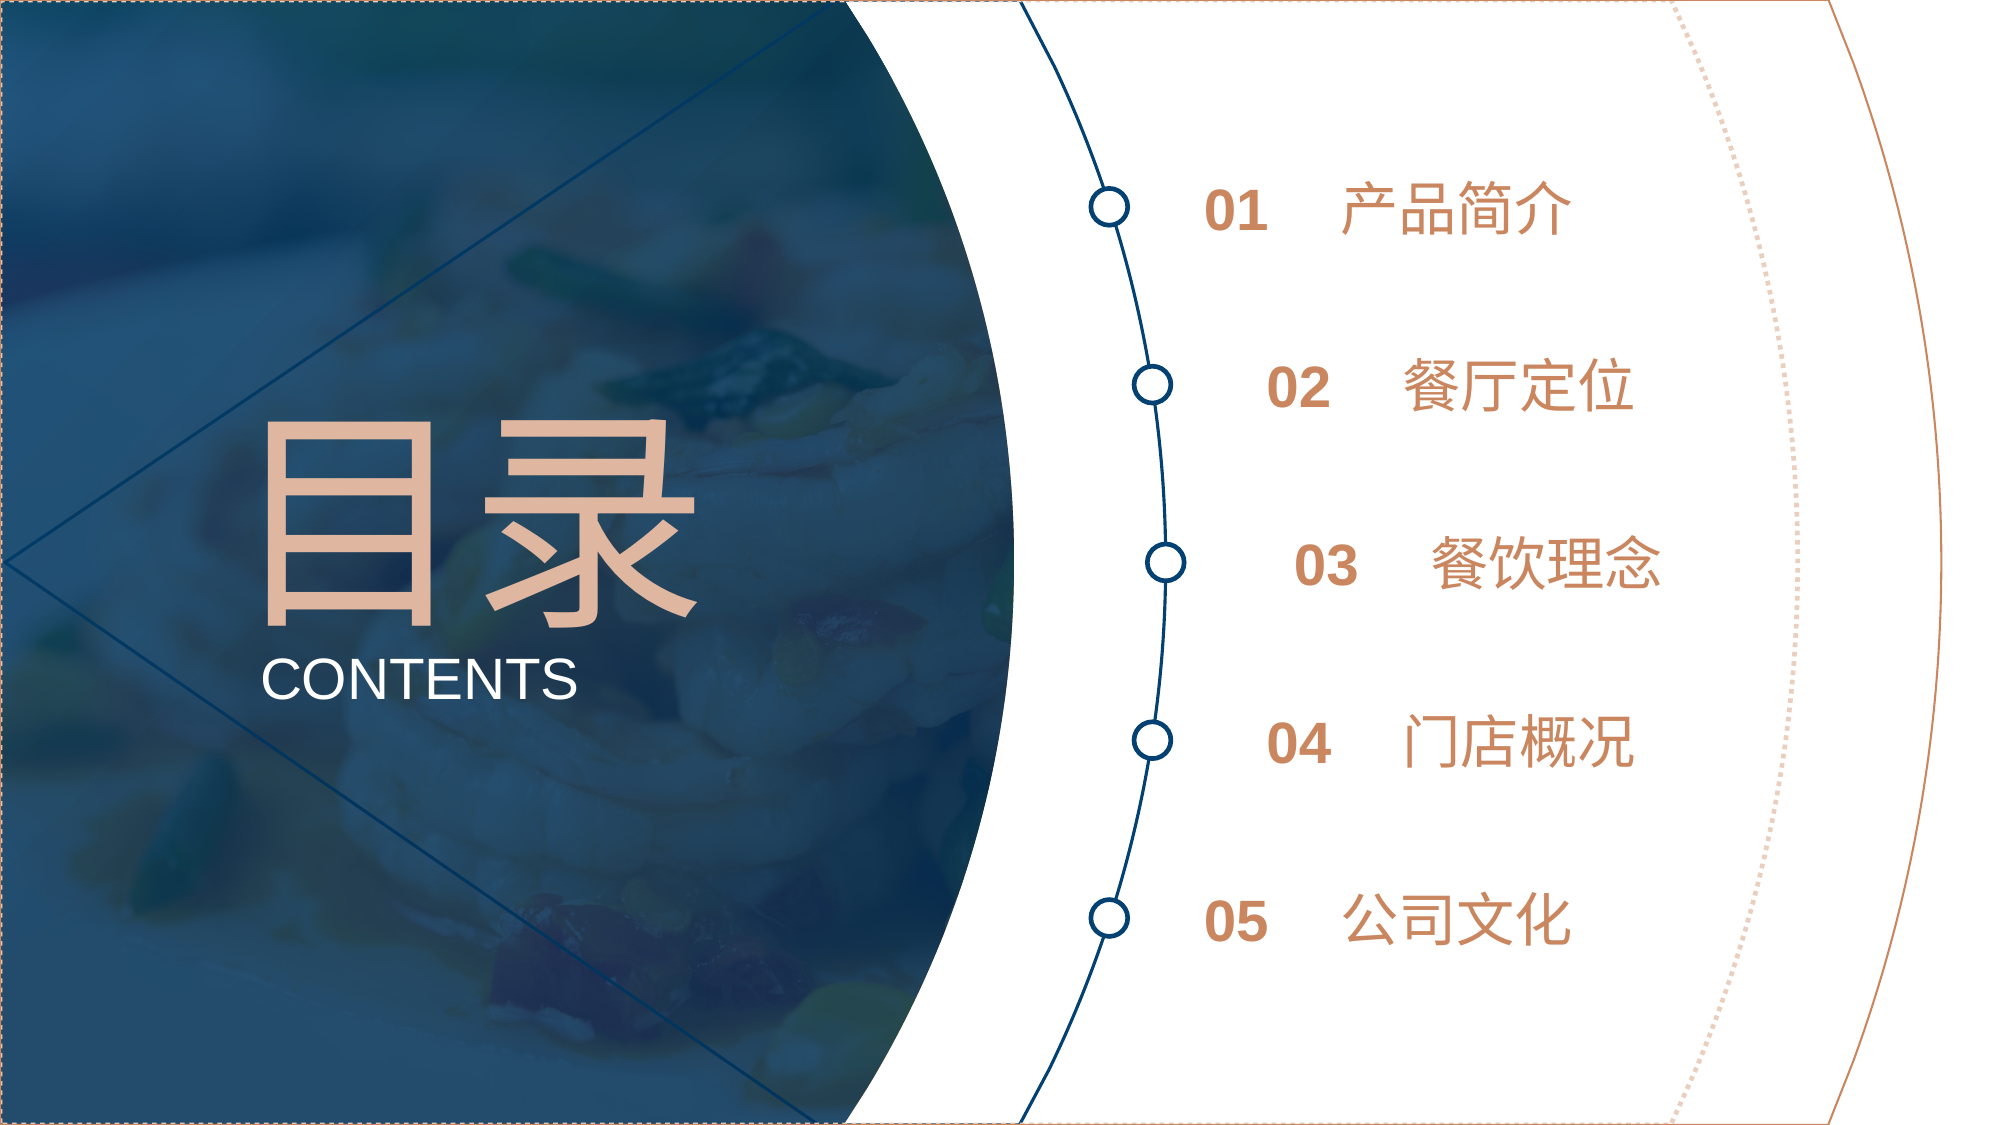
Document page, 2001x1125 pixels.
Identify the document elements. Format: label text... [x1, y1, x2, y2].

text_box [1146, 542, 1186, 582]
text_box [1132, 365, 1172, 405]
text_box 公司文化 [1339, 882, 1576, 954]
text_box [1089, 187, 1129, 227]
text_box 05 [1203, 882, 1284, 954]
text_box CONTENTS [260, 641, 703, 713]
text_box 01 [1203, 171, 1276, 243]
text_box [1132, 720, 1172, 760]
text_box [1089, 898, 1129, 938]
text_box 门店概况 [1402, 704, 1639, 776]
text_box 04 [1266, 704, 1347, 776]
text_box 02 [1266, 349, 1347, 421]
text_box 餐饮理念 [1430, 527, 1666, 598]
text_box 03 [1293, 527, 1374, 598]
text_box 目录 [229, 369, 714, 660]
text_box 产品简介 [1339, 171, 1576, 243]
text_box 餐厅定位 [1402, 349, 1639, 421]
